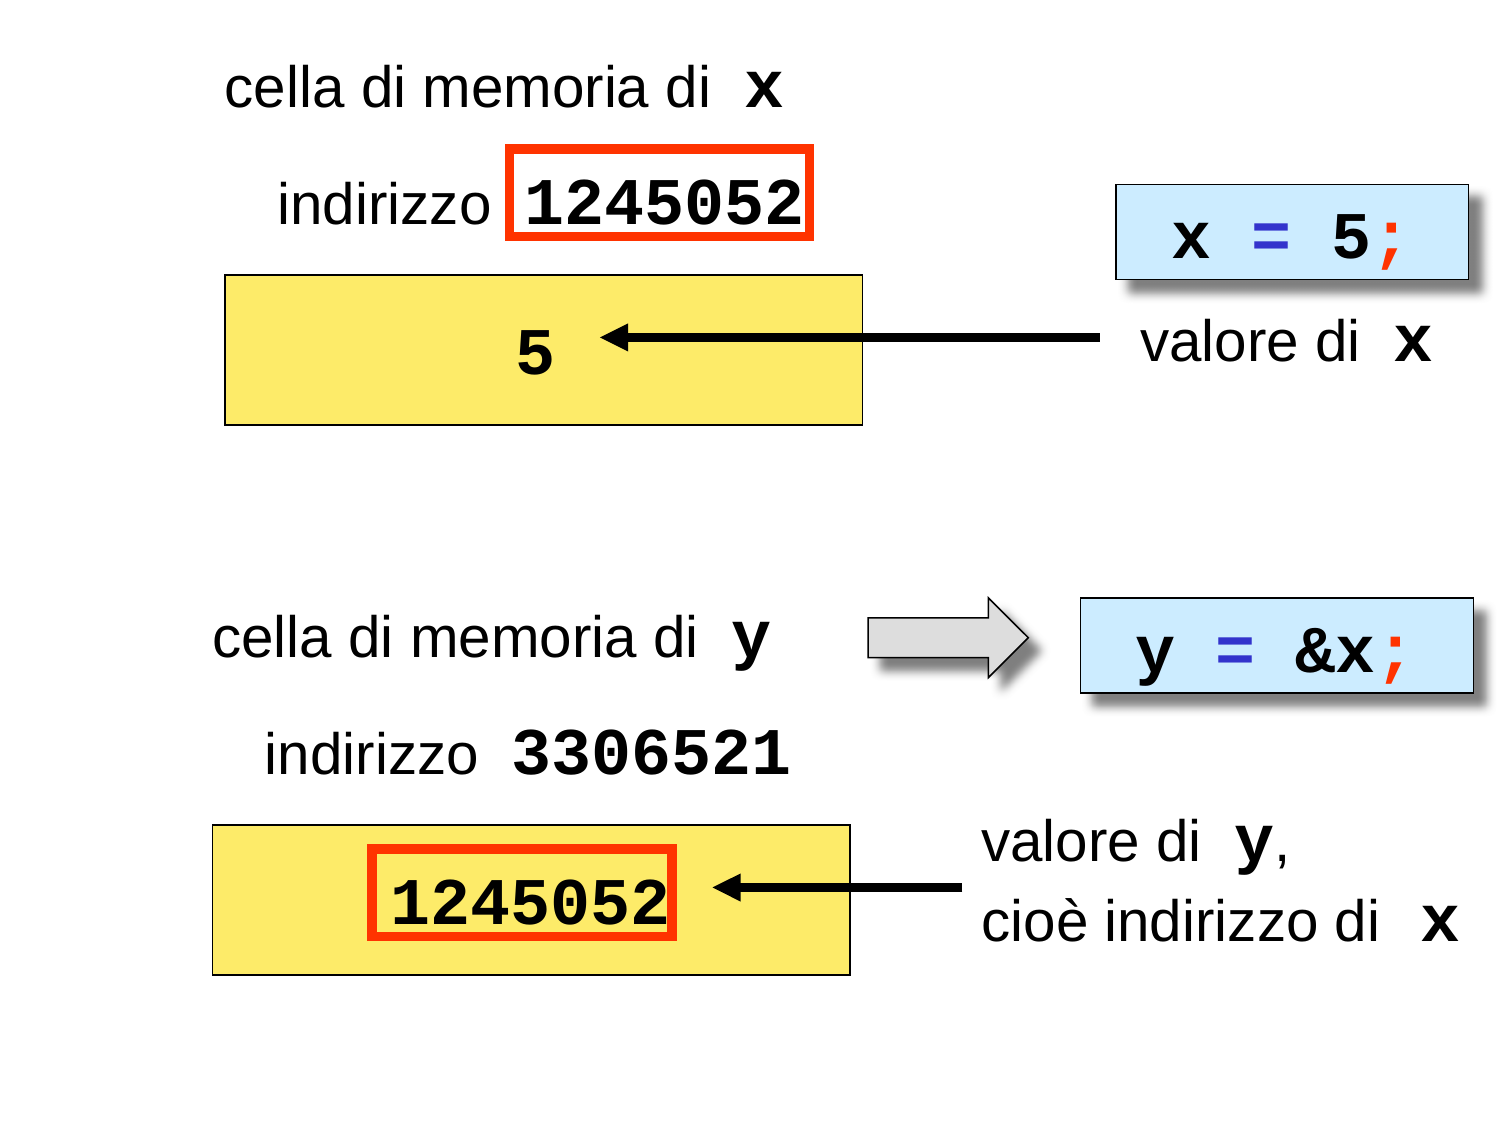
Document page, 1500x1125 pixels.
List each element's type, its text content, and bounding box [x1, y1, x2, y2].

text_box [197, 583, 851, 976]
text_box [813, 287, 1449, 383]
text_box indirizzo 1245052 [813, 149, 821, 245]
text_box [712, 787, 1500, 963]
text_box [225, 274, 366, 425]
text_box [813, 391, 863, 425]
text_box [371, 148, 810, 937]
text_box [867, 597, 1474, 695]
text_box cella di memoria di x [209, 33, 800, 129]
text_box x = 5; [1116, 184, 1469, 280]
text_box [813, 274, 863, 285]
text_box indirizzo 1245052 [262, 149, 369, 245]
